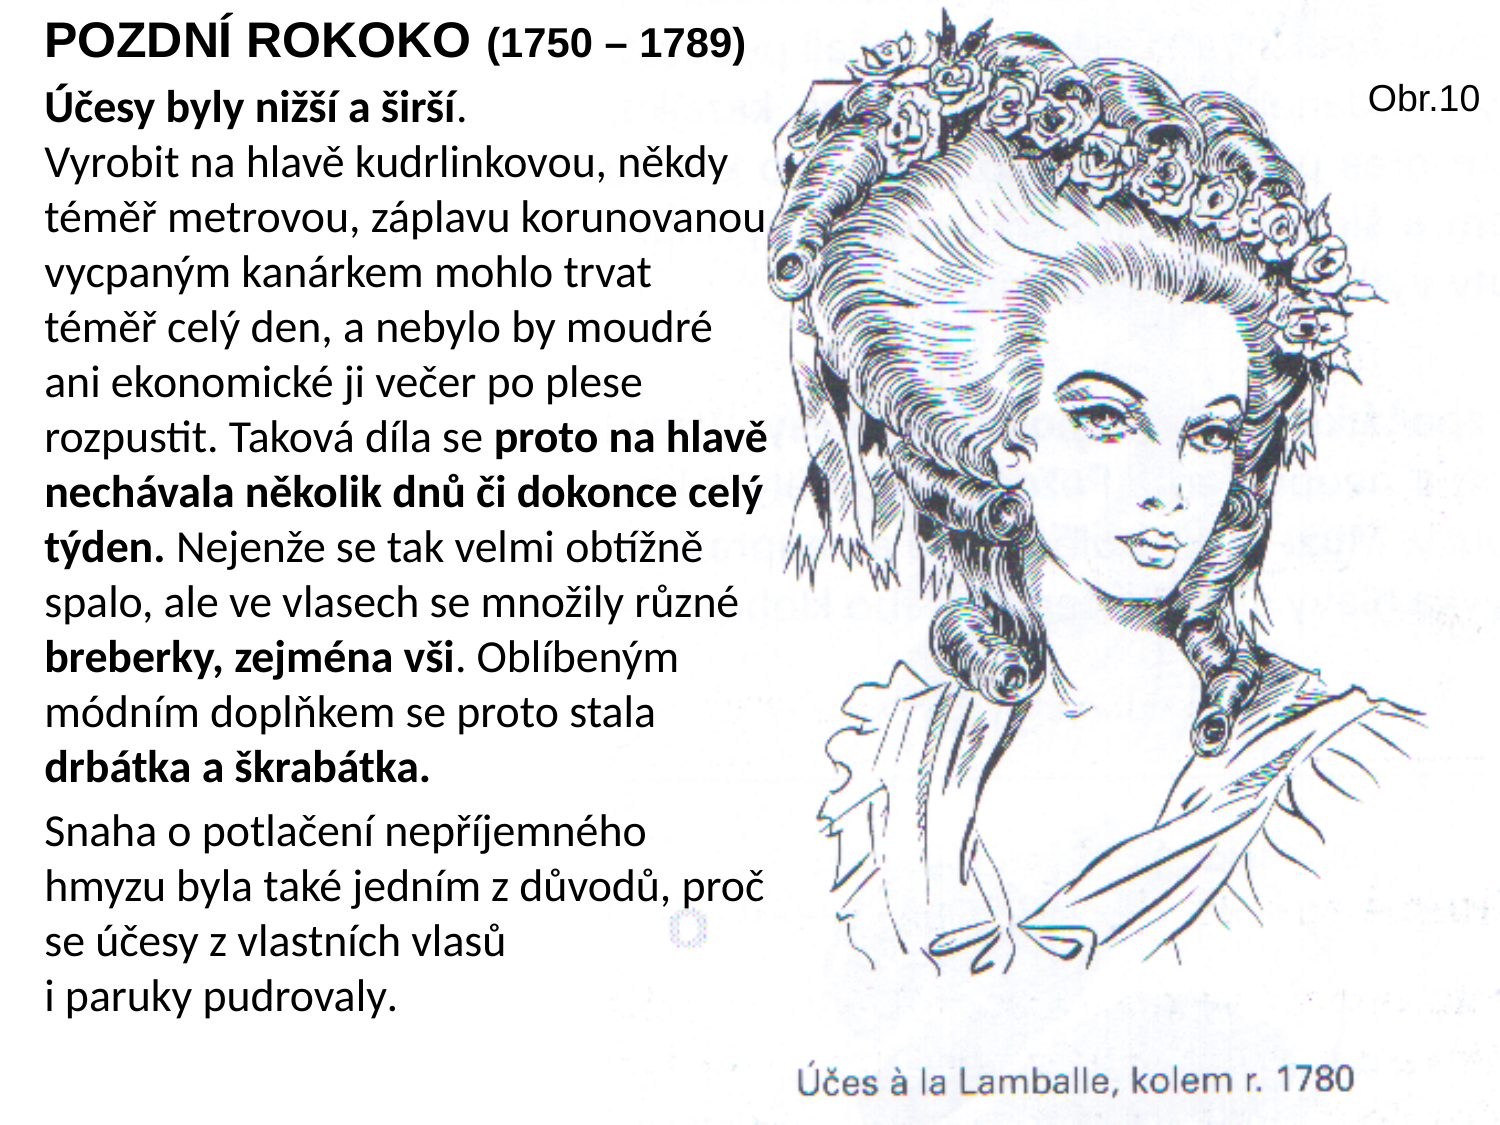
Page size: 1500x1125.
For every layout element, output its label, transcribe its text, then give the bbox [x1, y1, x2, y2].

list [606, 0, 1500, 1125]
list POZDNÍ ROKOKO (1750 – 1789) Účesy byly nižší a širší. Vyrobit na hlavě kudrlinkovou, někdy téměř metrovou, záplavu korunovanou vycpaným kanárkem mohlo trvat téměř celý den, a nebylo by moudré ani ekonomické ji večer po plese rozpustit. Taková díla se proto na hlavě nechávala několik dnů či dokonce celý týden. Nejenže se tak velmi obtížně spalo, ale ve vlasech se množily různé breberky, zejména vši. Oblíbeným módním doplňkem se proto stala drbátka a škrabátka. Snaha o potlačení nepříjemného hmyzu byla také jedním z důvodů, proč se účesy z vlastních vlasů i paruky pudrovaly. [29, 0, 604, 1125]
